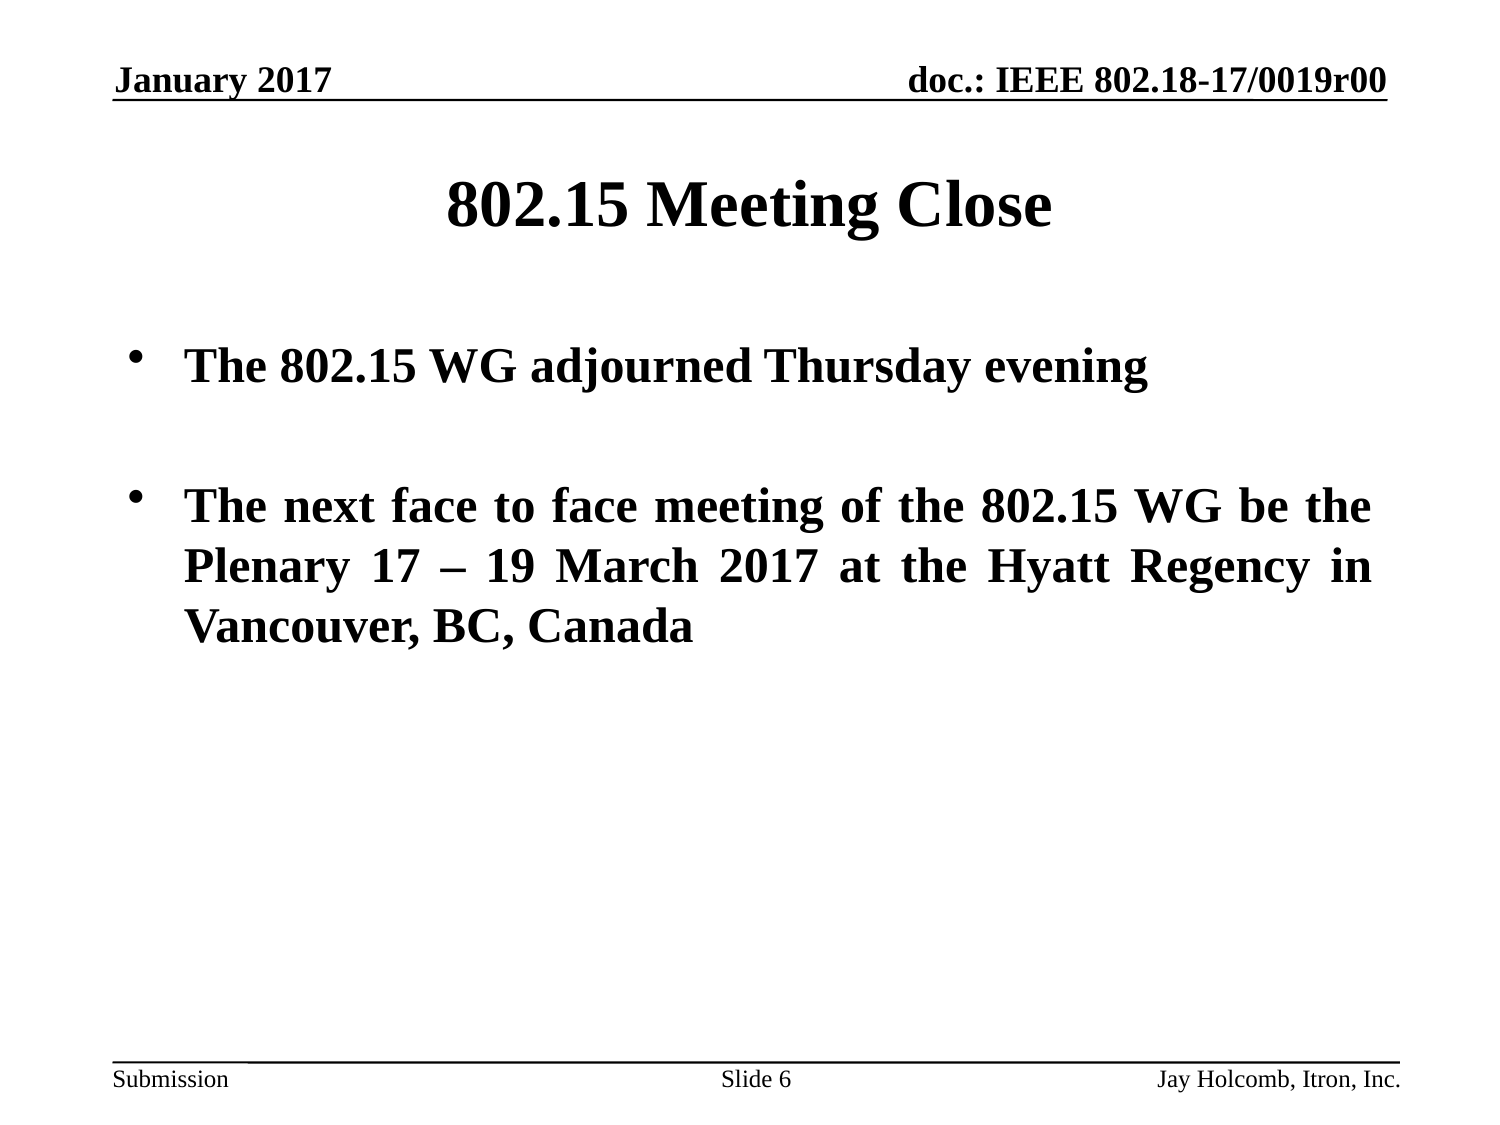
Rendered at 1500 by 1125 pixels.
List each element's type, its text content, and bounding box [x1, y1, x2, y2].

title 802.15 Meeting Close [112, 112, 1388, 288]
slide_number Slide 6 [712, 1061, 800, 1093]
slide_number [114, 54, 335, 101]
list The 802.15 WG adjourned Thursday evening The next face to face meeting of the 802.15 WG be the Plenary 17 – 19 March 2017 at the Hyatt Regency in Vancouver, BC, Canada [112, 324, 1388, 1001]
footer Jay Holcomb, Itron, Inc. [1154, 1061, 1402, 1093]
